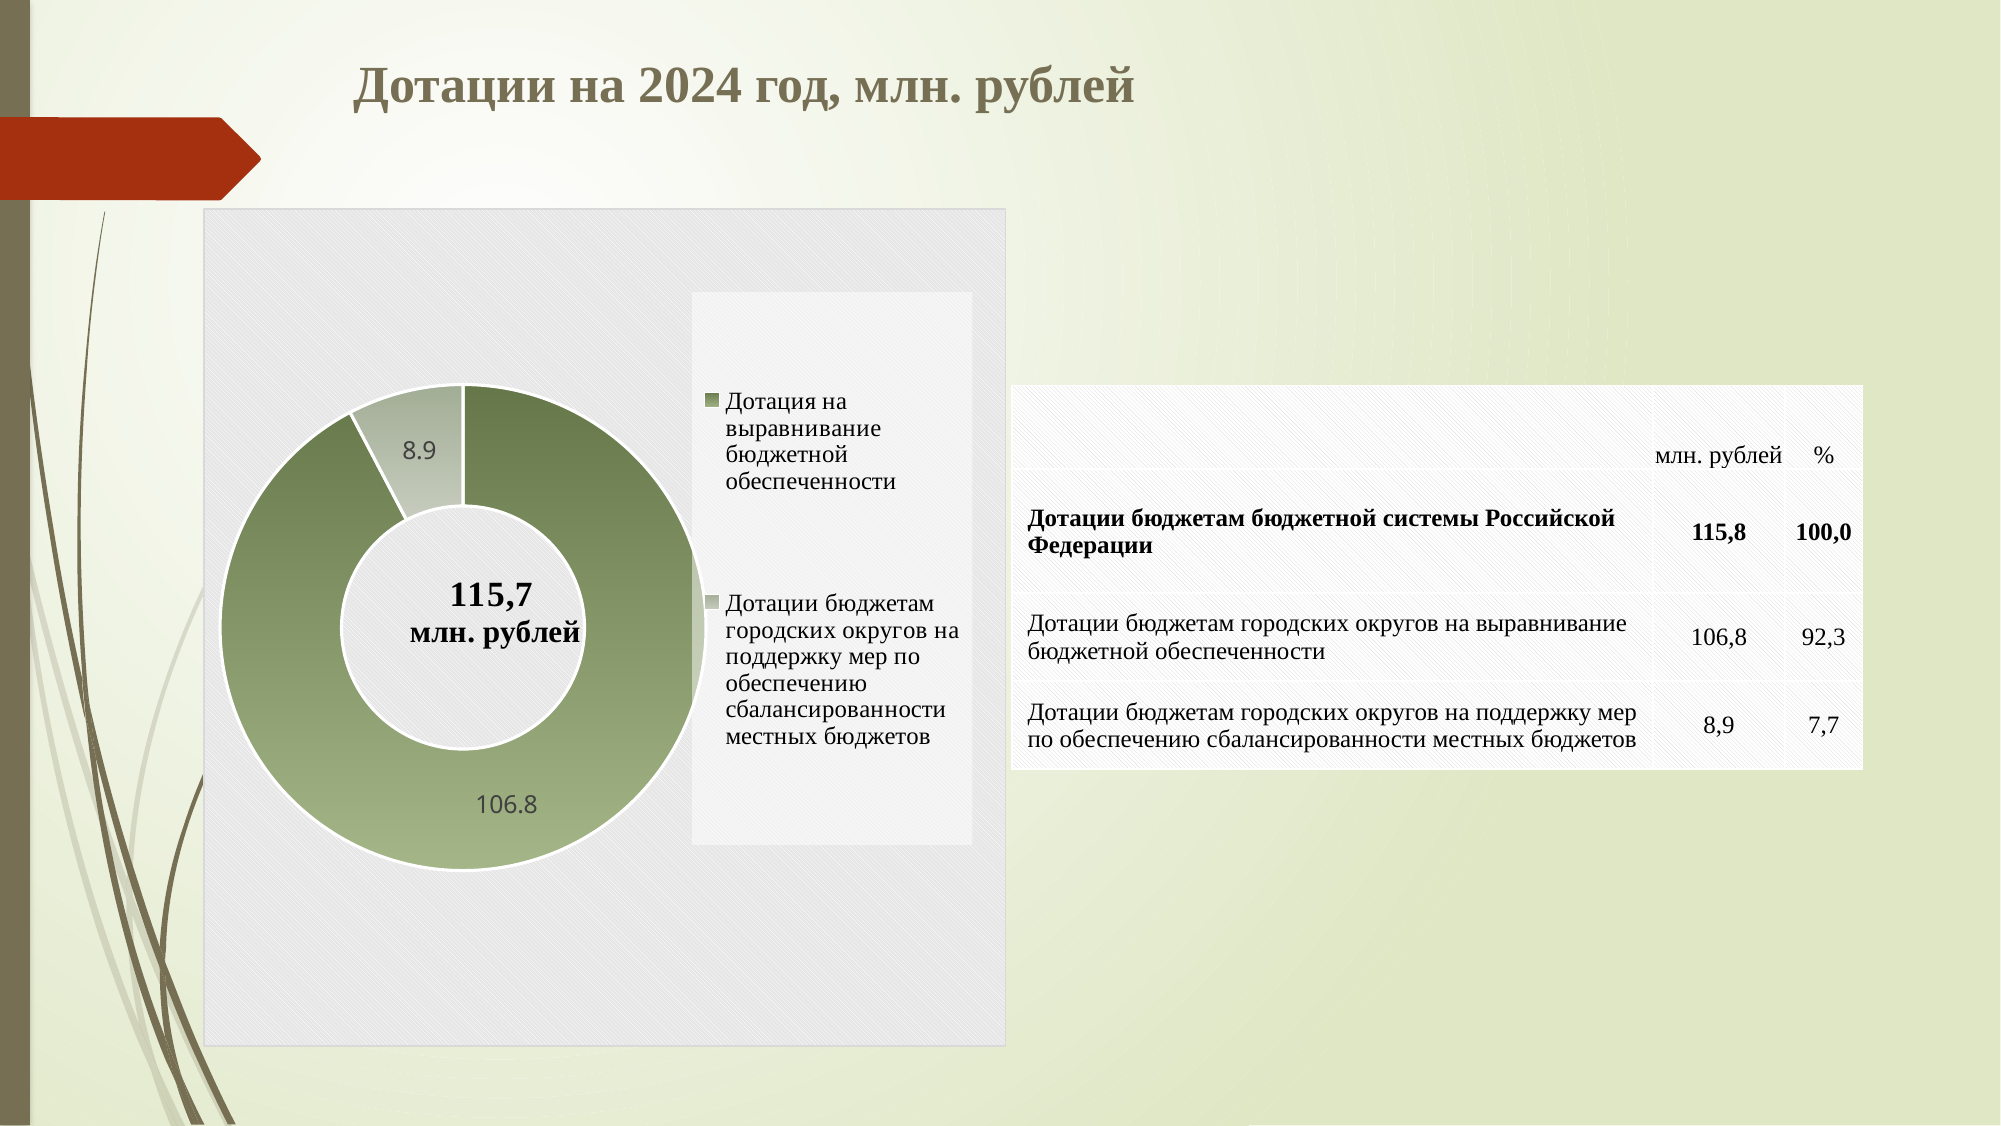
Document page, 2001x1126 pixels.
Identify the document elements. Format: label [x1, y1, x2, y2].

table_cell [1786, 682, 1862, 768]
table_header [1654, 386, 1784, 468]
chart [202, 207, 1007, 1048]
table_cell [1013, 682, 1652, 768]
table_cell [1654, 470, 1784, 592]
table_cell [1654, 682, 1784, 768]
table_header [1786, 386, 1862, 468]
table_cell [1013, 594, 1652, 680]
title [338, 42, 2001, 124]
table_cell [1654, 594, 1784, 680]
table_cell [1013, 470, 1652, 592]
table_cell [1786, 594, 1862, 680]
table_header [1013, 386, 1652, 468]
table_cell [1786, 470, 1862, 592]
